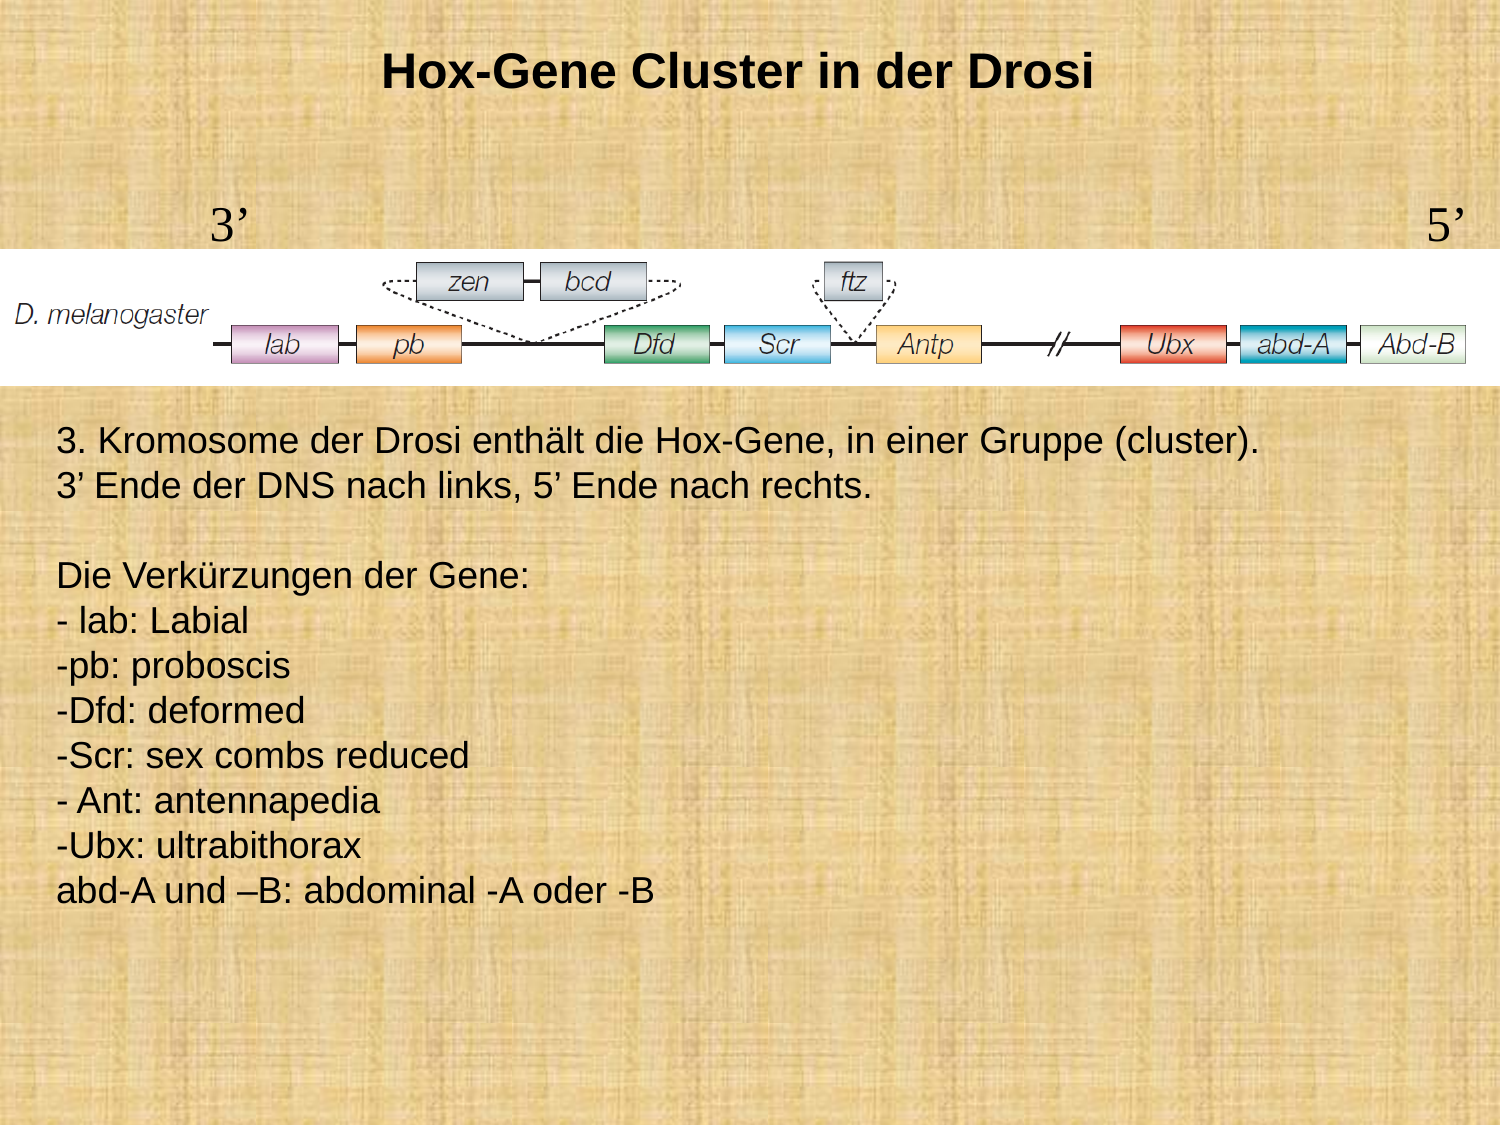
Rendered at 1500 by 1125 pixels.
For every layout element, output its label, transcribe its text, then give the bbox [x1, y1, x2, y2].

picture [0, 0, 1500, 1125]
text_box 3. Kromosome der Drosi enthält die Hox-Gene, in einer Gruppe (cluster). 3’ Ende der DNS nach links, 5’ Ende nach rechts. Die Verkürzungen der Gene: - lab: Labial -pb: proboscis -Dfd: deformed -Scr: sex combs reduced - Ant: antennapedia -Ubx: ultrabithorax abd-A und –B: abdominal -A oder -B Graue Gene liegen im Cluster aber sind keine Hox Gene. [41, 408, 1447, 1125]
text_box Hox-Gene Cluster in der Drosi [135, 30, 1341, 106]
text_box 3’ [194, 184, 284, 247]
text_box 5’ [1411, 184, 1500, 248]
